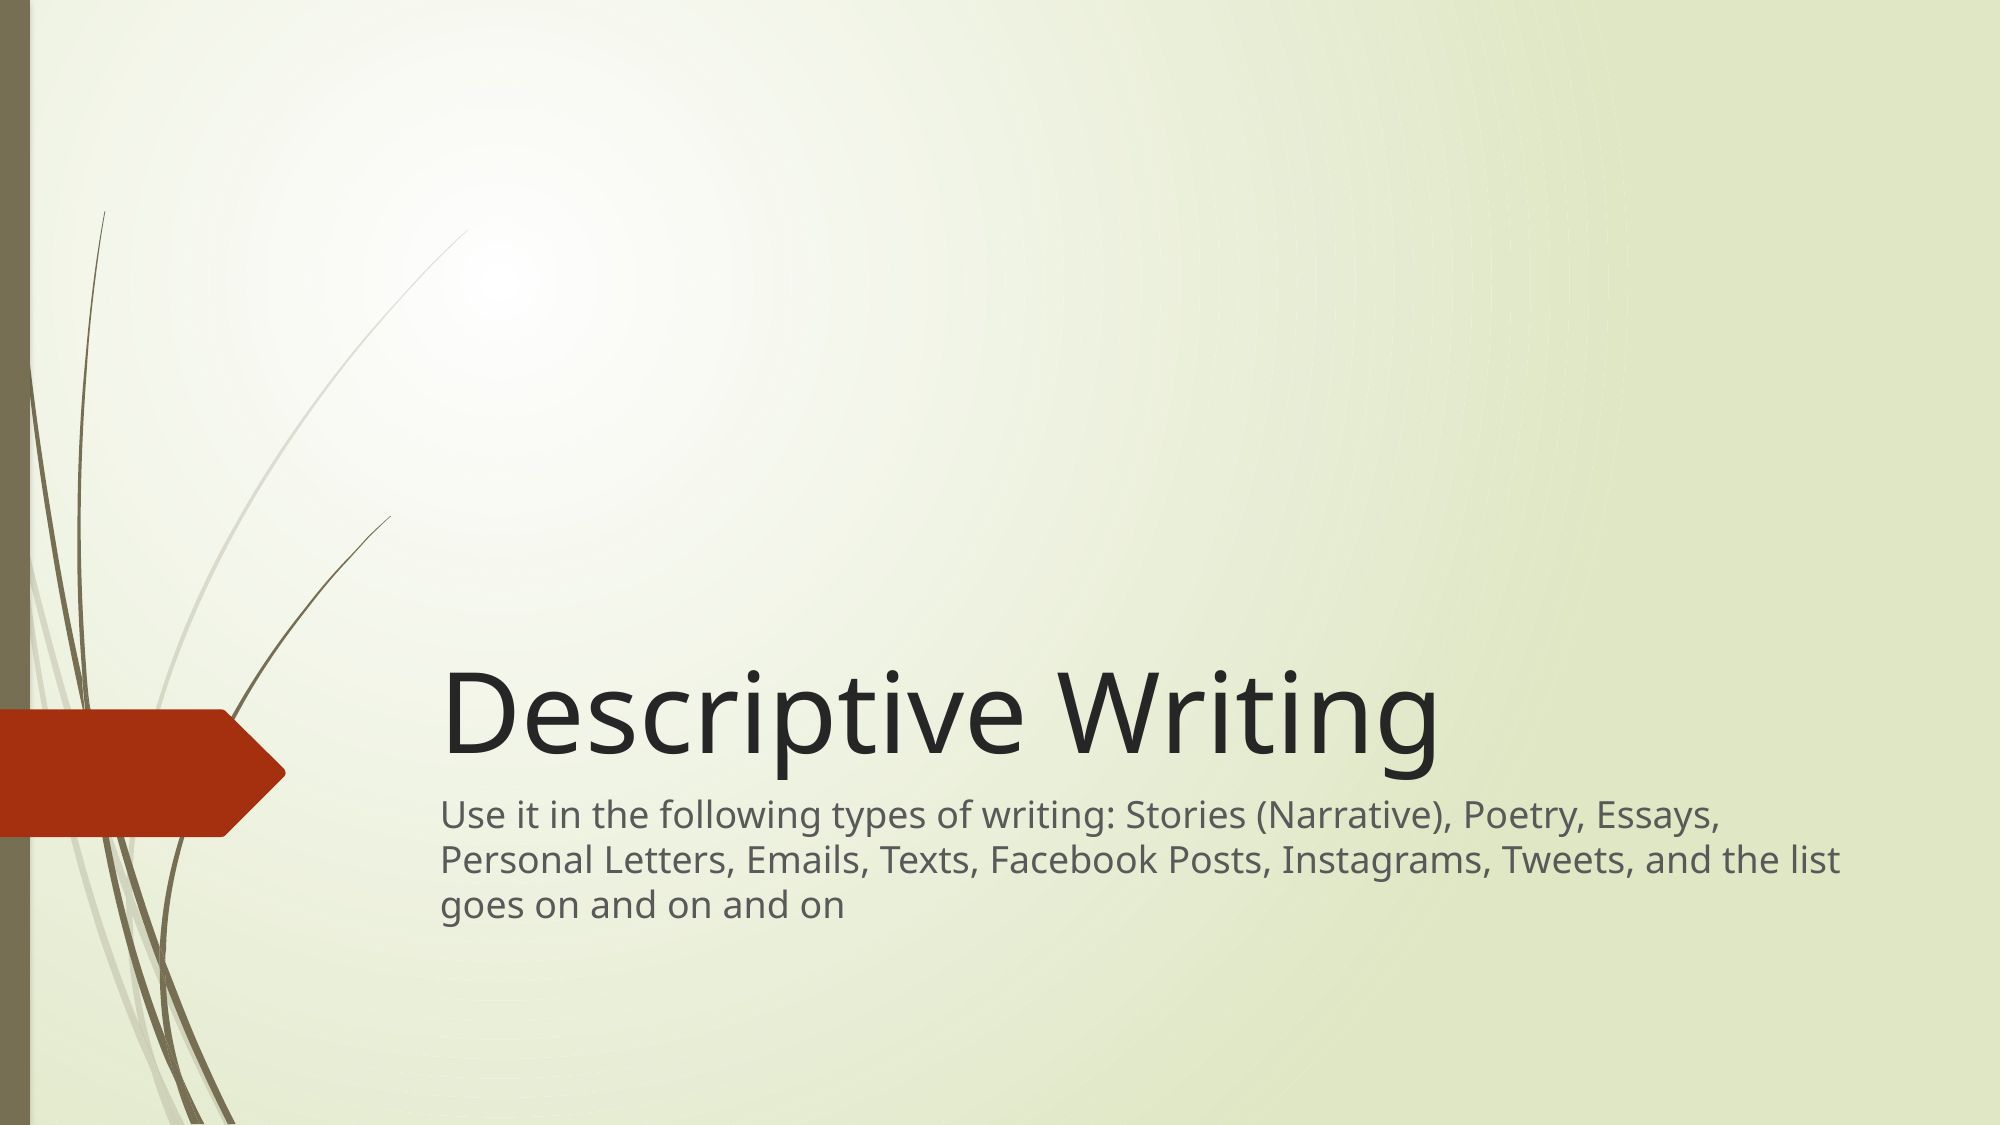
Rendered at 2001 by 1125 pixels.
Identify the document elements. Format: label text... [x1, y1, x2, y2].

title Descriptive Writing [424, 412, 1888, 783]
subtitle Use it in the following types of writing: Stories (Narrative), Poetry, Essays, Personal Letters, Emails, Texts, Facebook Posts, Instagrams, Tweets, and the list goes on and on and on [424, 783, 1888, 969]
